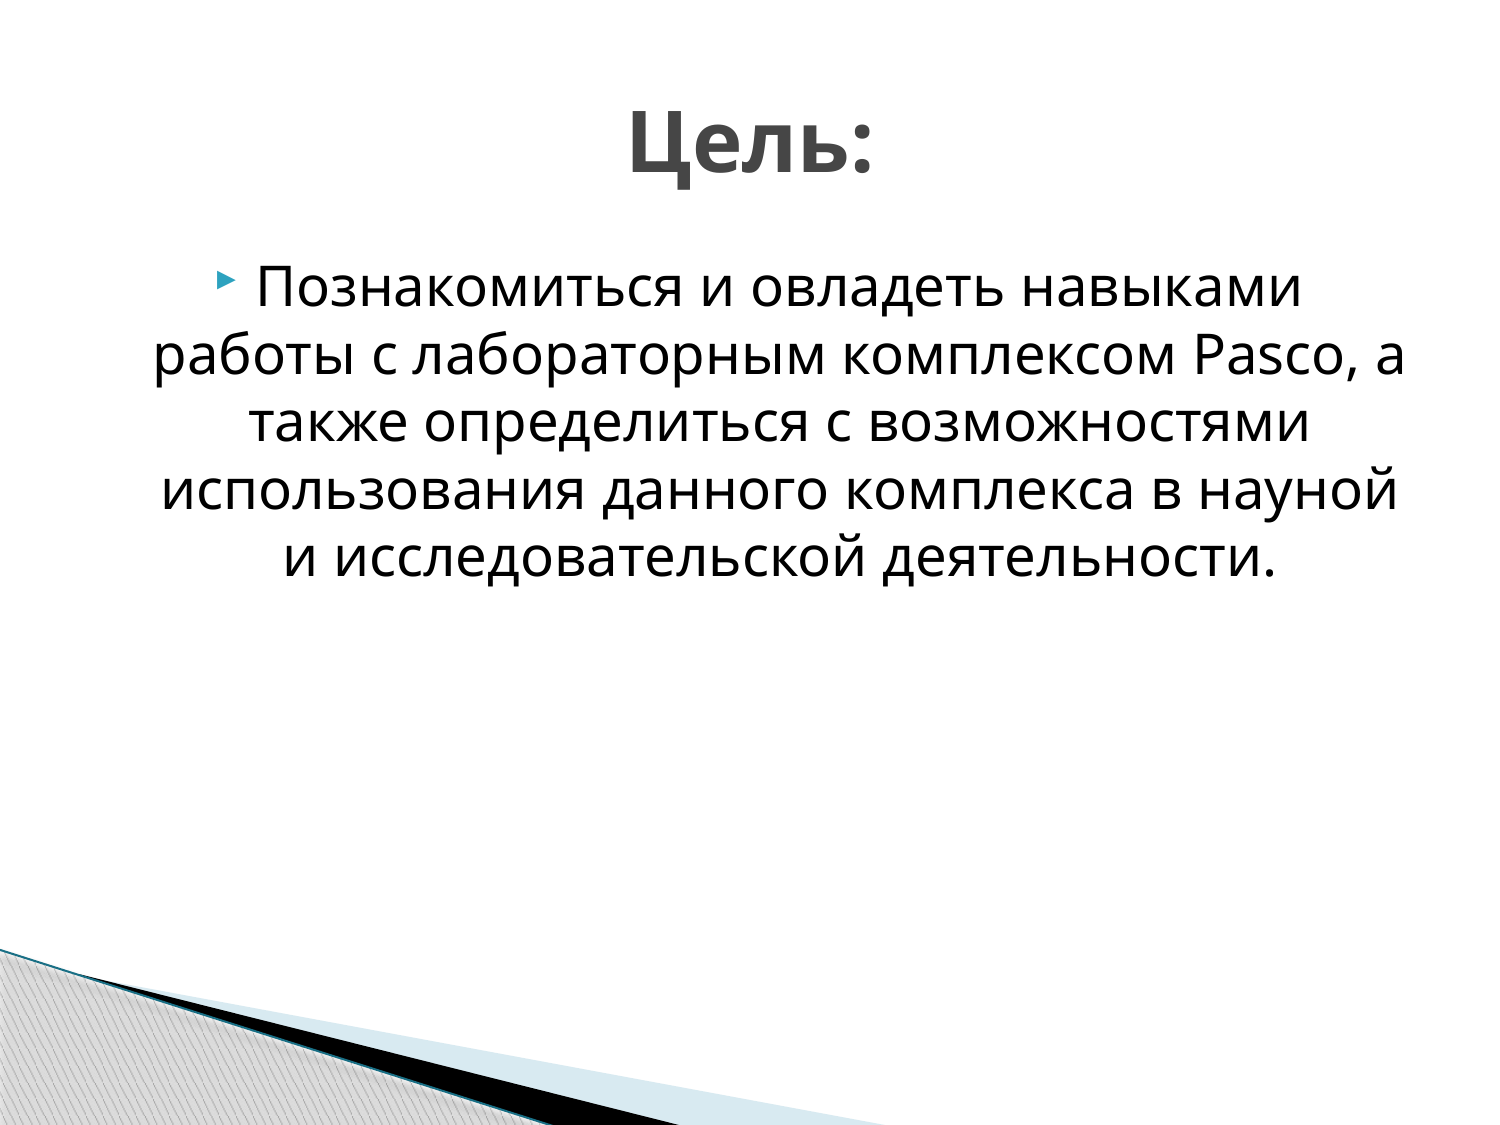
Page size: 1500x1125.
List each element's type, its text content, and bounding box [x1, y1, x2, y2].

list Познакомиться и овладеть навыками работы с лабораторным комплексом Pasco, а также определиться с возможностями использования данного комплекса в науной и исследовательской деятельности. [75, 243, 1425, 986]
title Цель: [75, 45, 1425, 233]
